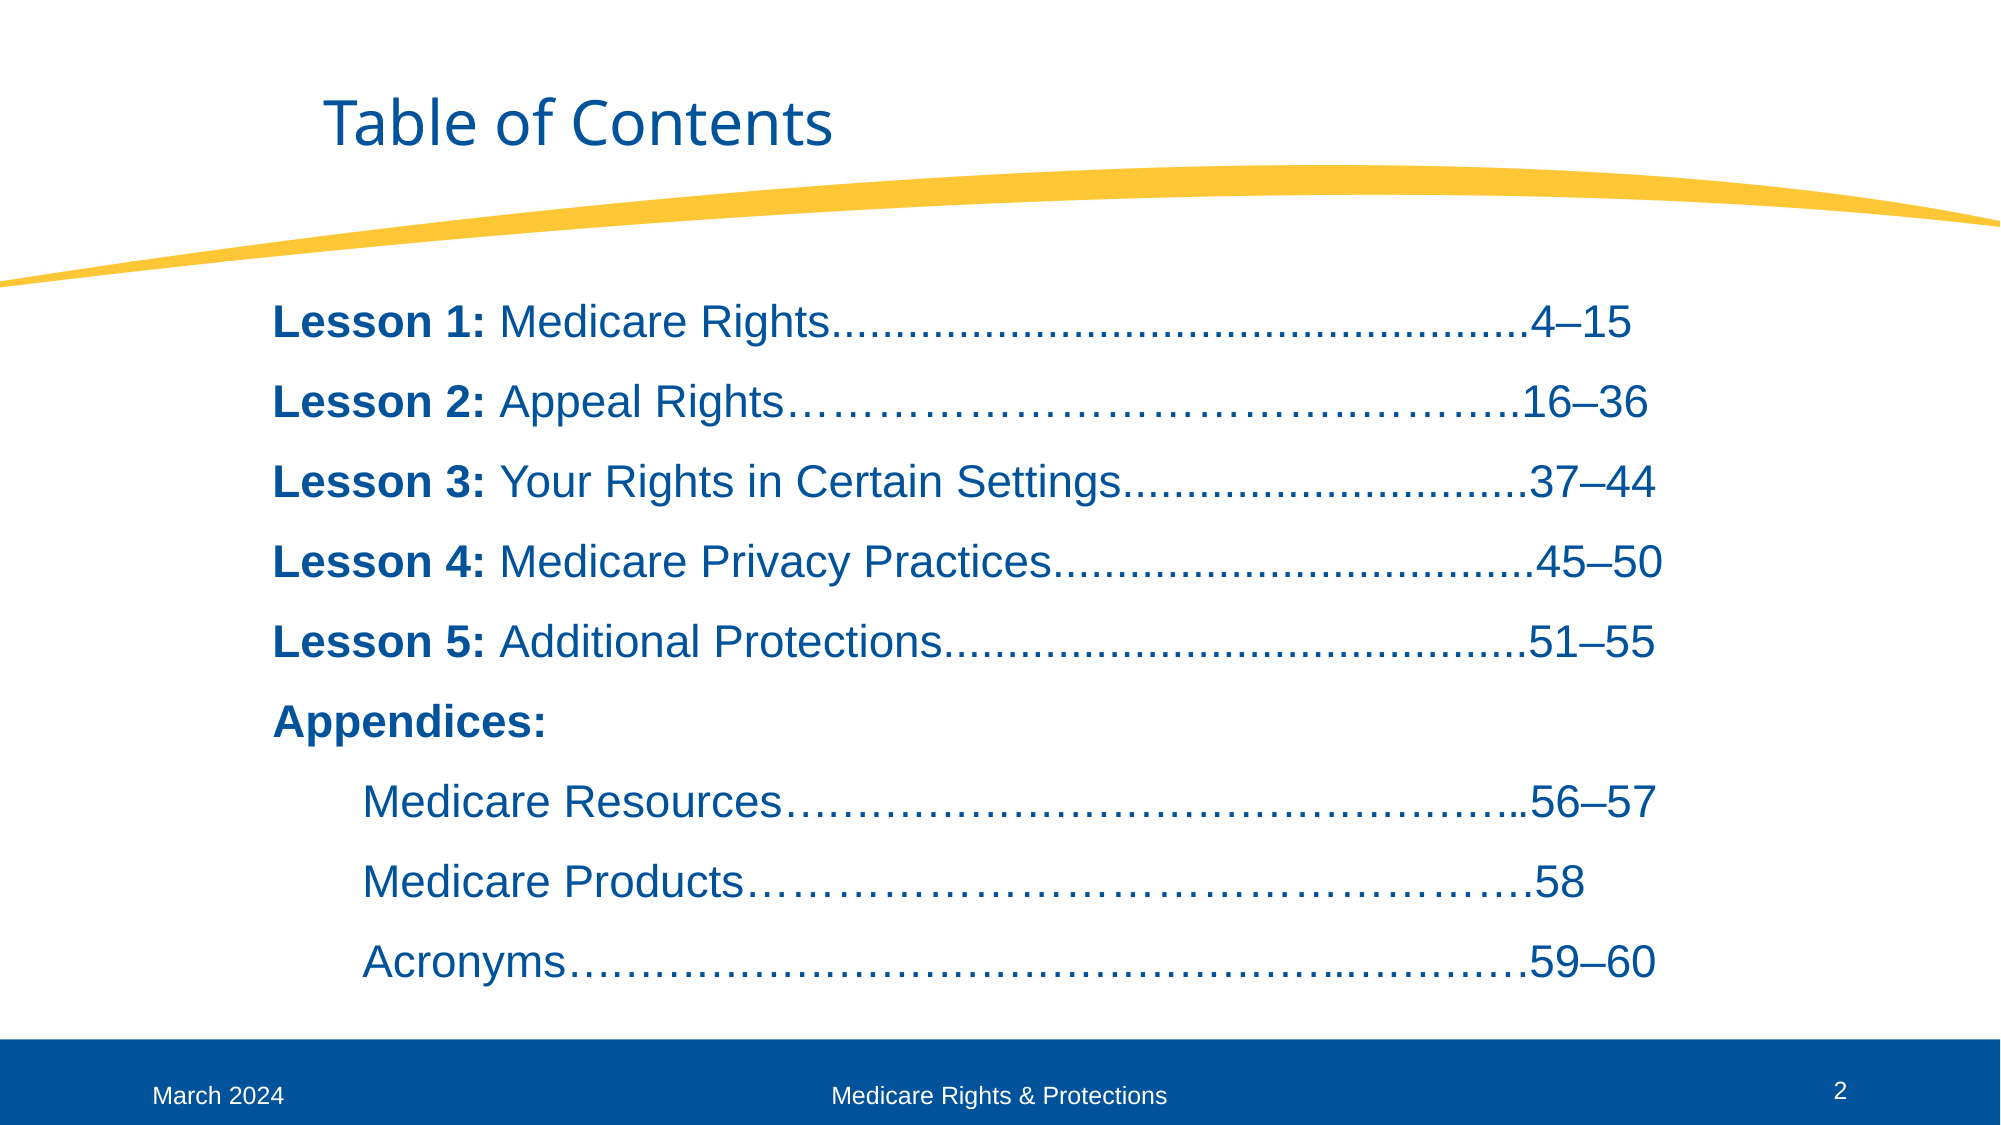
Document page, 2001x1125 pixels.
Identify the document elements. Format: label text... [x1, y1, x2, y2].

title Table of Contents [308, 66, 1134, 185]
slide_number 2 [1412, 1059, 1863, 1120]
footer Medicare Rights & Protections [662, 1065, 1338, 1125]
picture [0, 0, 2001, 1125]
text_box Lesson 1: Medicare Rights.......................................................4–15 Lesson 2: Appeal Rights………………………………..………..16–36 Lesson 3: Your Rights in Certain Settings................................37–44 Lesson 4: Medicare Privacy Practices......................................45–50 Lesson 5: Additional Protections..............................................51–55 Appendices: Medicare Resources……………………………………………..56–57 Medicare Products…………………………………………….58 Acronyms……………………………………………….………….59–60 [257, 284, 1715, 1040]
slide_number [137, 1065, 588, 1125]
